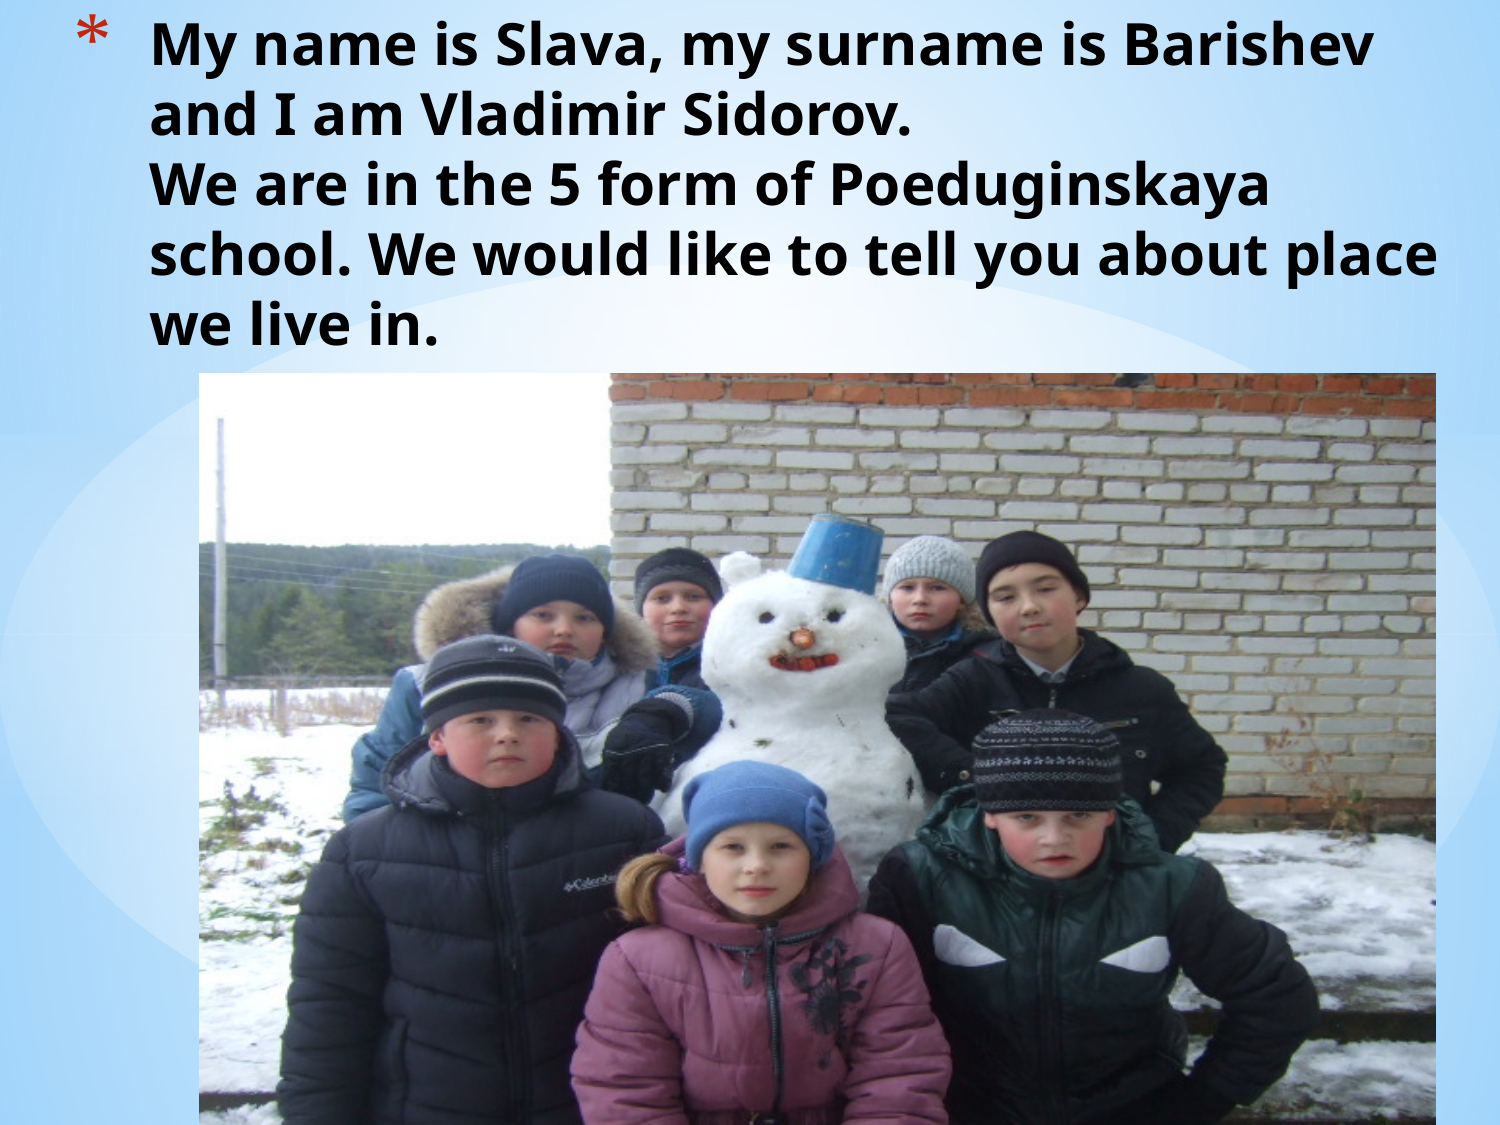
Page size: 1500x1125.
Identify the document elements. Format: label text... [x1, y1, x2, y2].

picture [198, 373, 1436, 1125]
title My name is Slava, my surname is Barishev and I am Vladimir Sidorov. We are in the 5 form of Poeduginskaya school. We would like to tell you about place we live in. [29, 0, 1483, 468]
